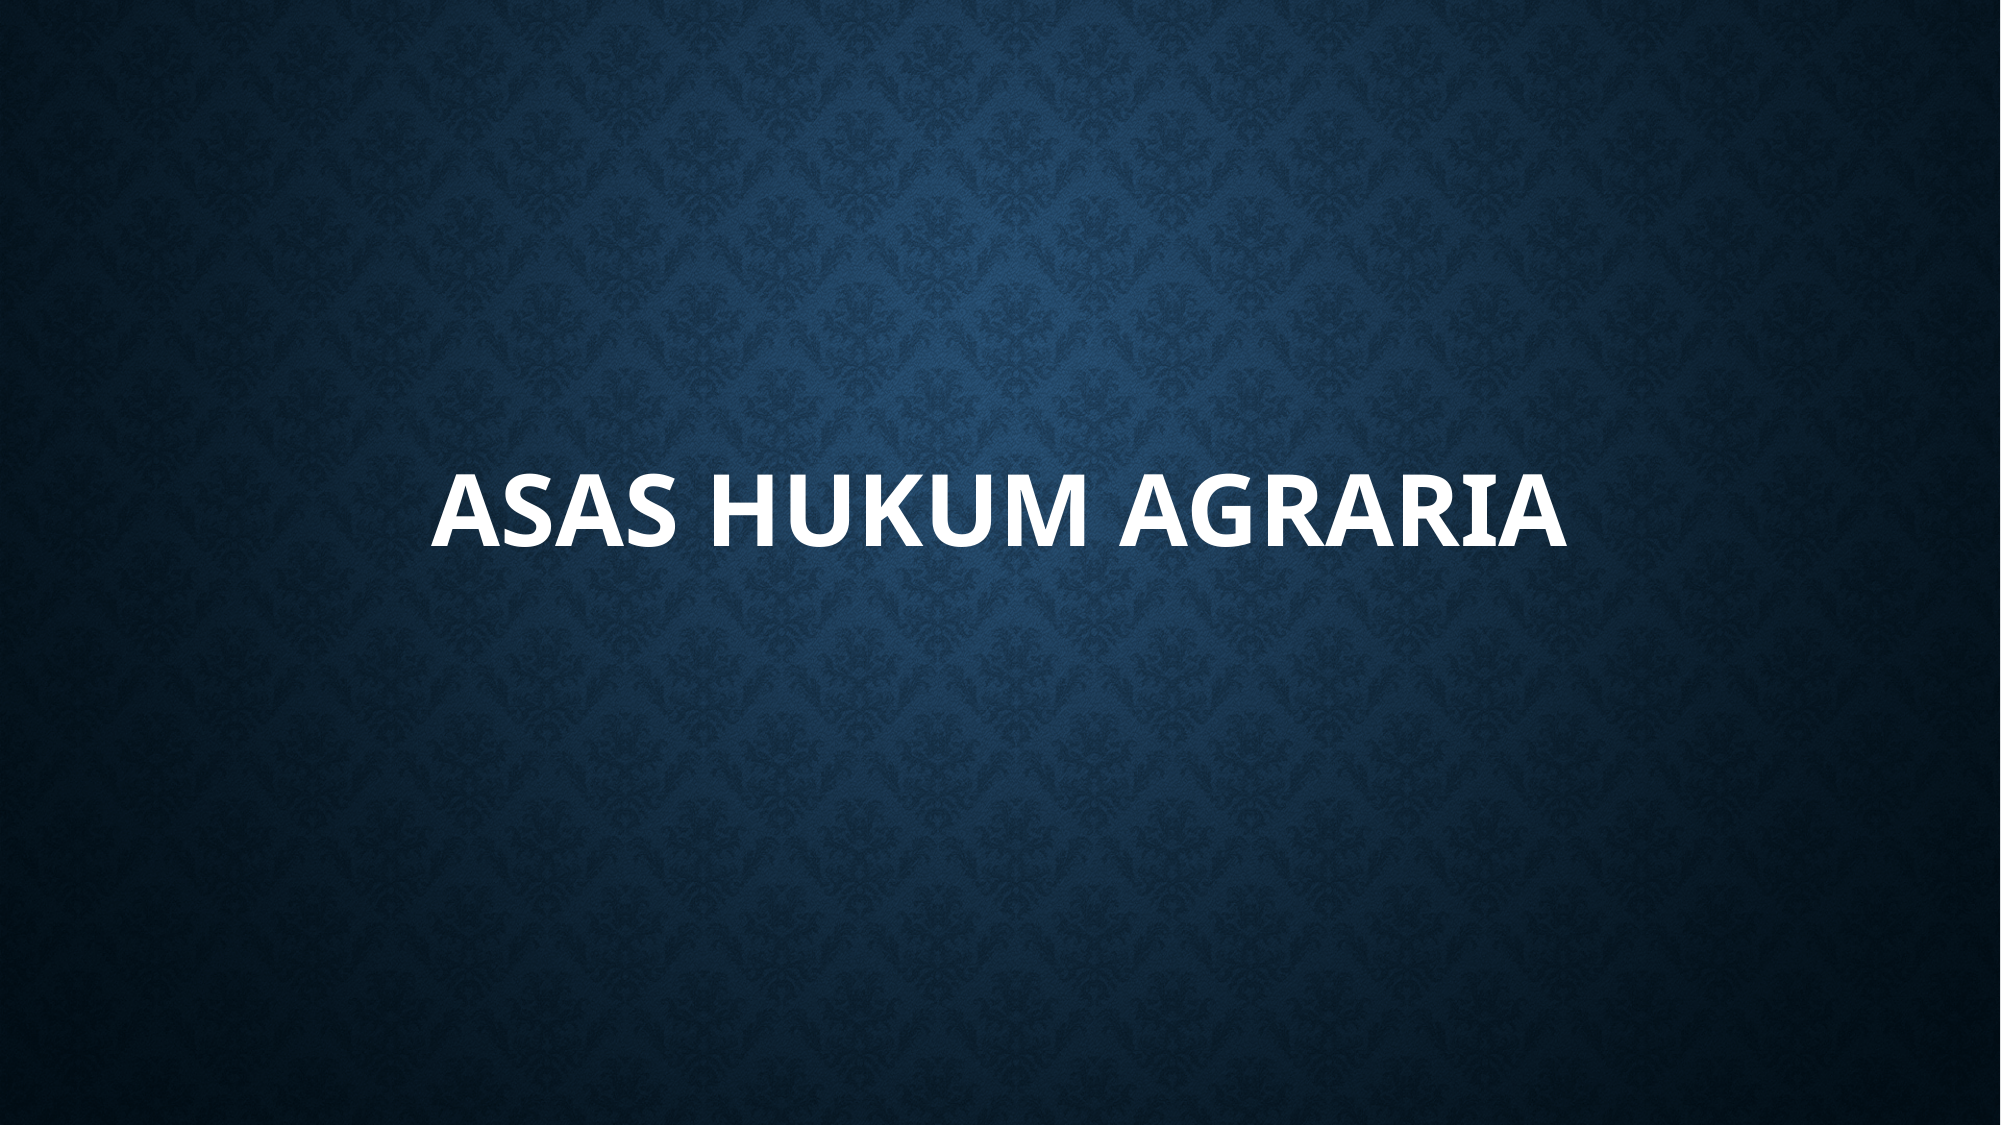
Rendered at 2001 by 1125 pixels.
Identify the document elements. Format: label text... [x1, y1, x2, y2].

title Asas HUKUM AGRARIA [261, 184, 1739, 576]
